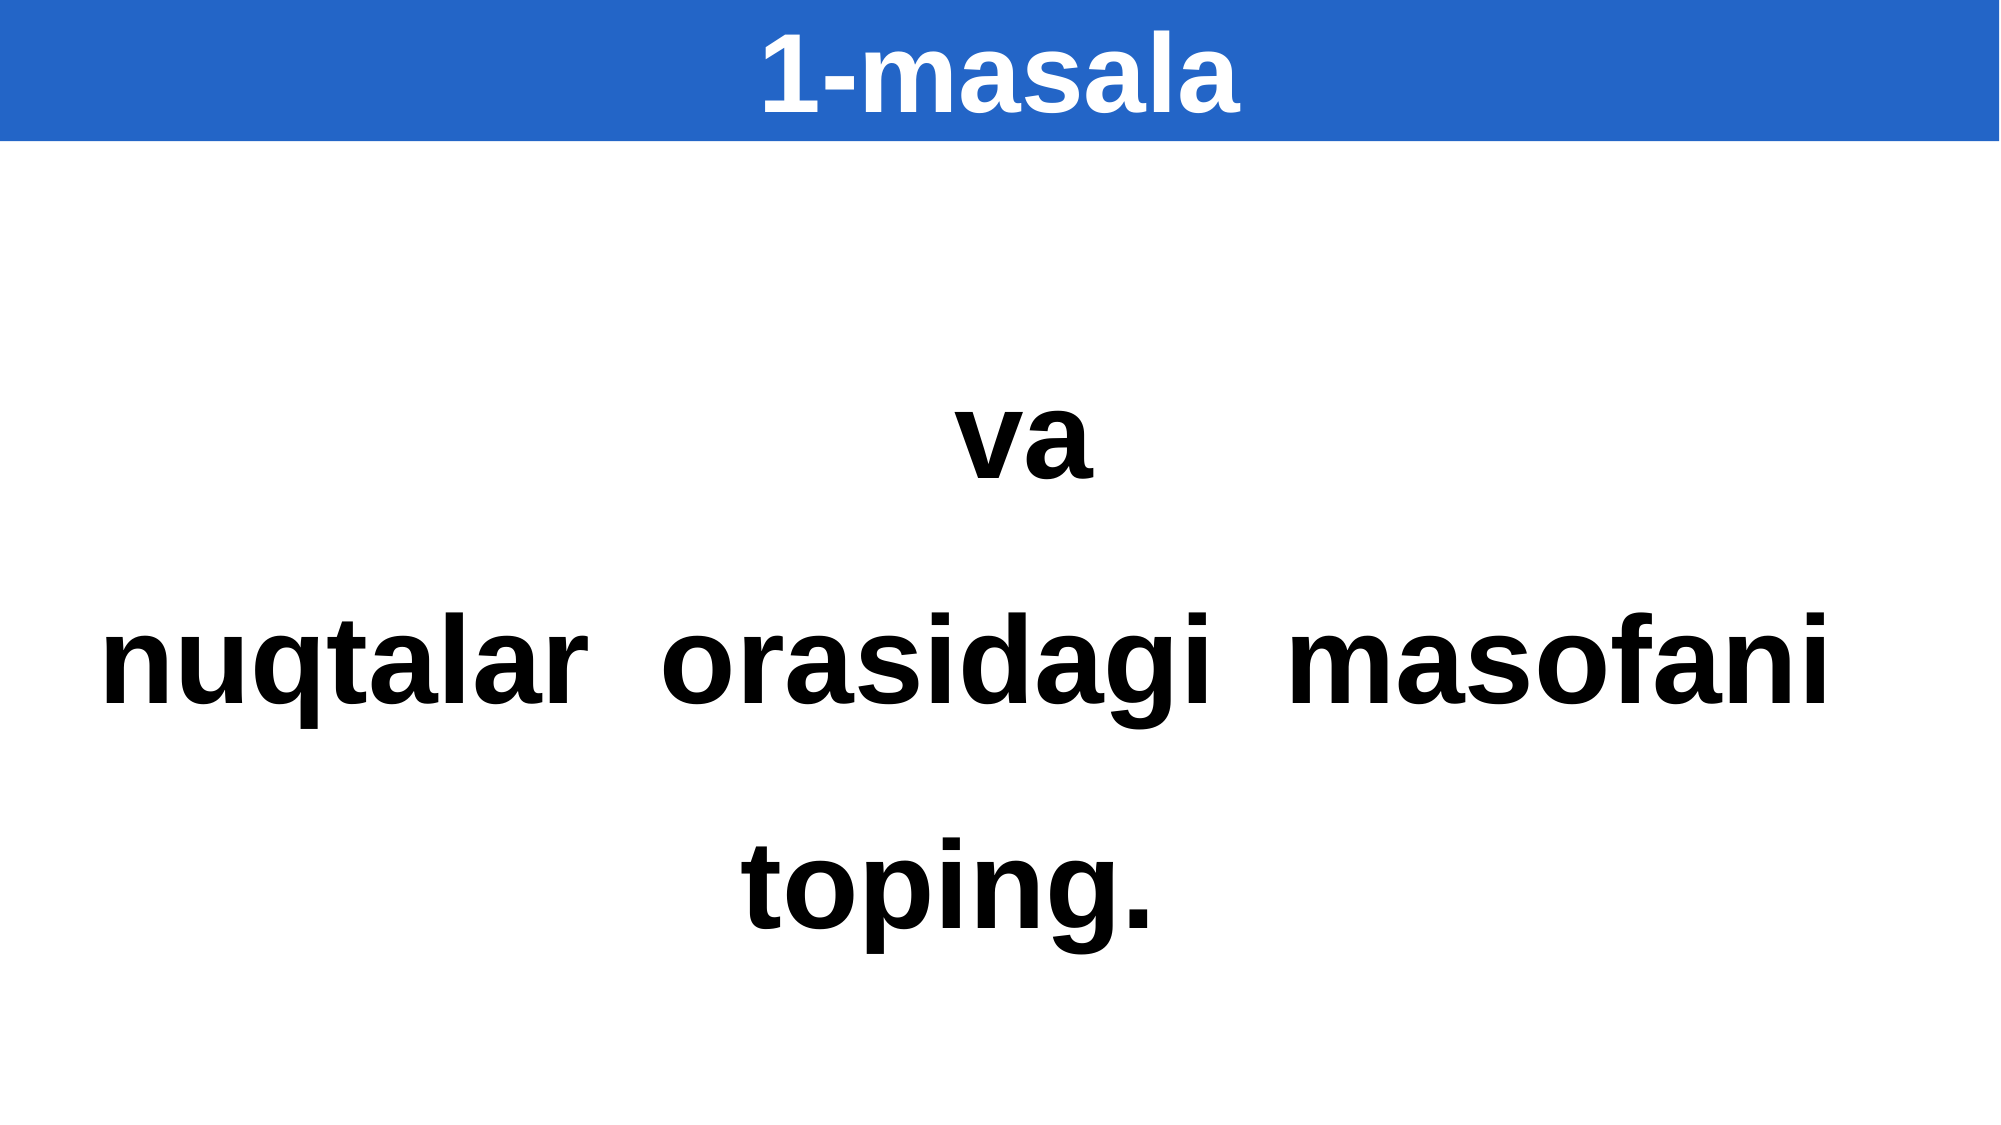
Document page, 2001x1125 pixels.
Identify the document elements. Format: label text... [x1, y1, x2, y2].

text_box 1-masala [0, 0, 2000, 142]
